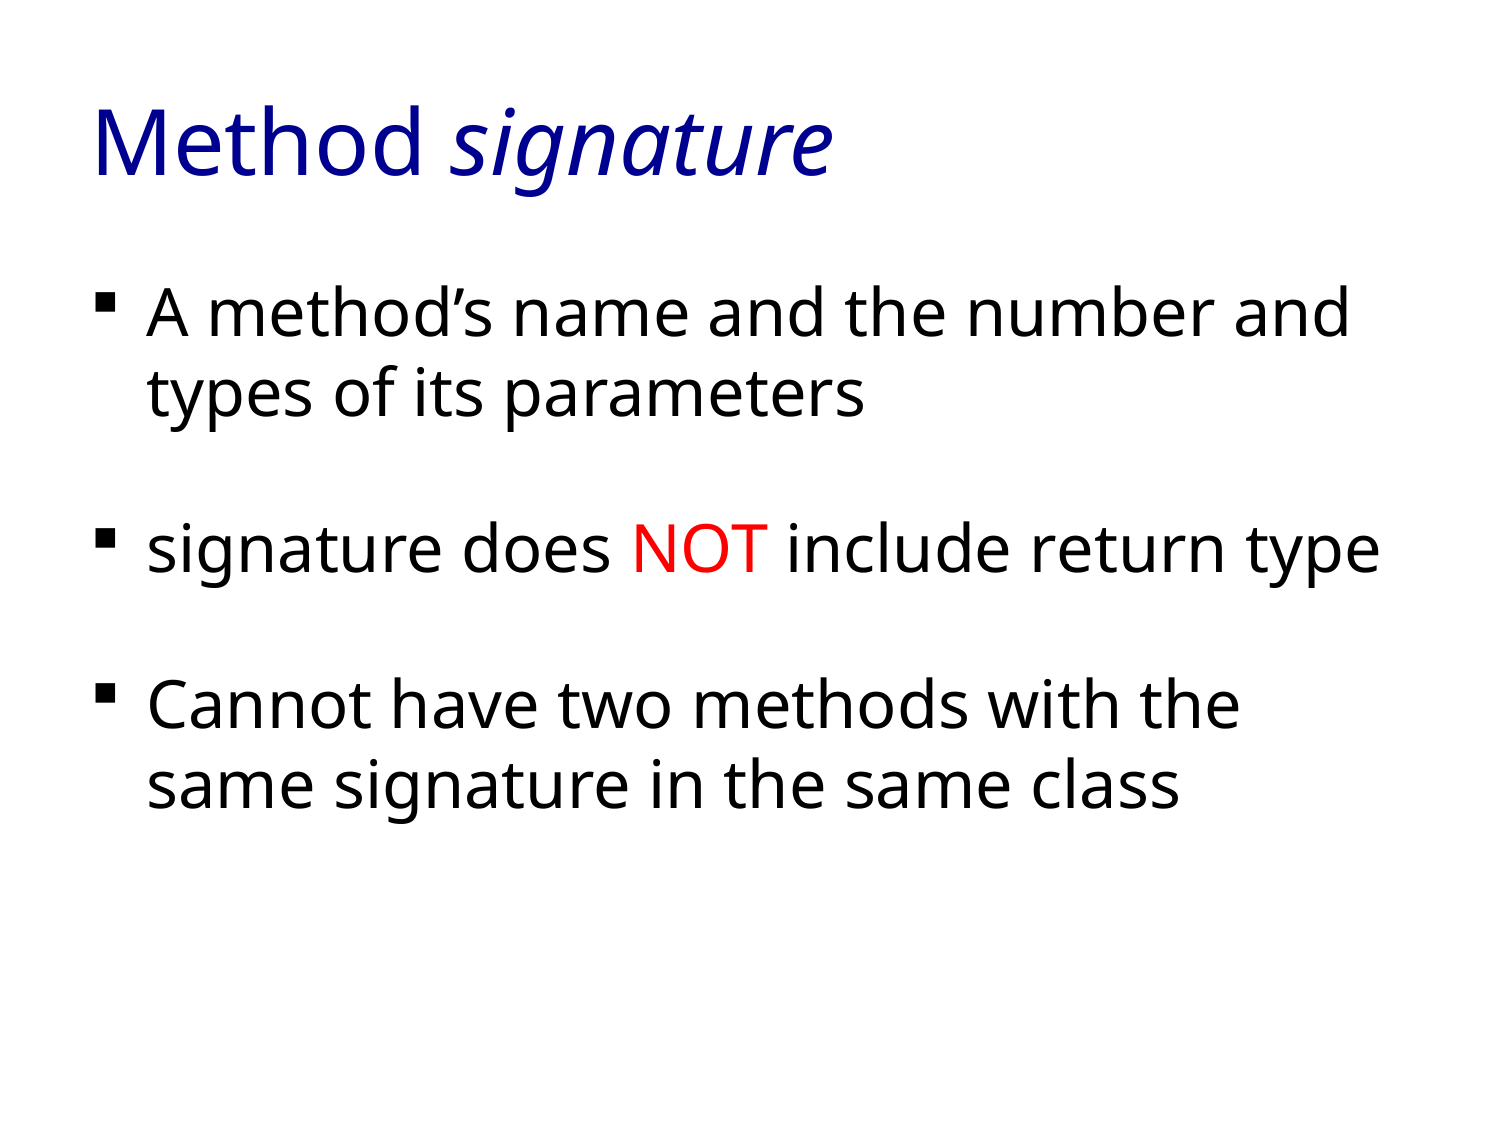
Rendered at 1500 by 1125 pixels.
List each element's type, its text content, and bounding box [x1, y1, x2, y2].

list A method’s name and the number and types of its parameters signature does NOT include return type Cannot have two methods with the same signature in the same class [75, 262, 1425, 1005]
title Method signature [75, 45, 1425, 233]
